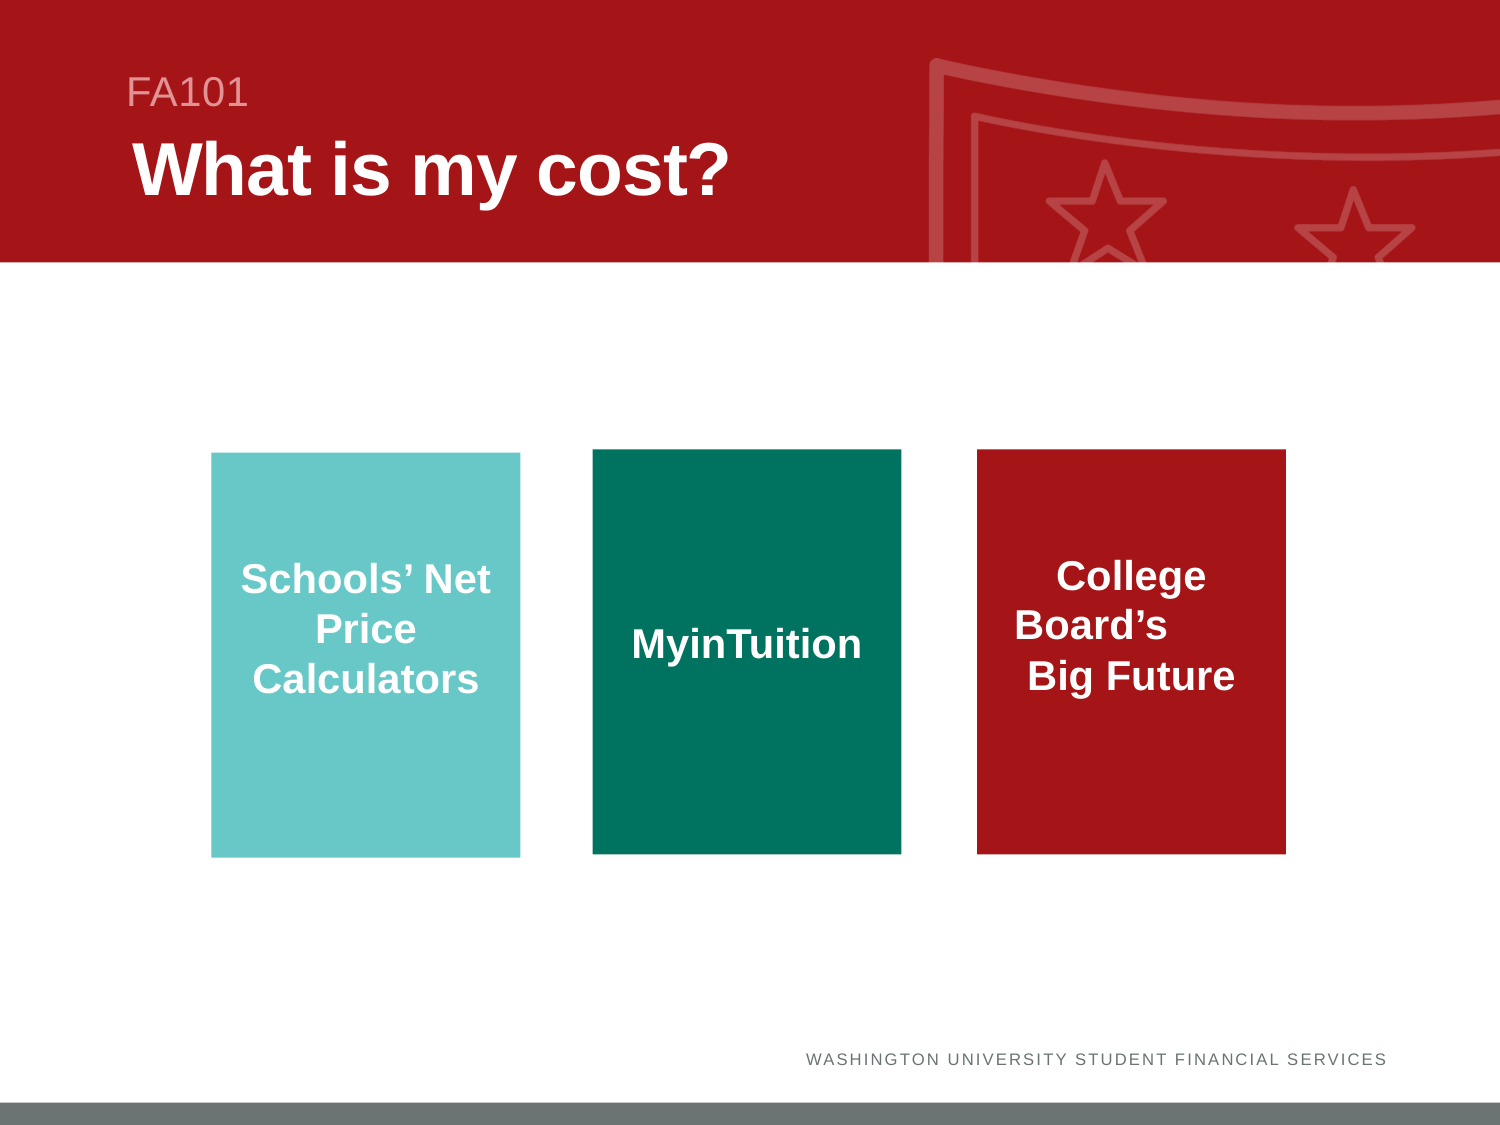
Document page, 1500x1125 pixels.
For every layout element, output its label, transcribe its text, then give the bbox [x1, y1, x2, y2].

list Schools’ Net Price Calculators [211, 452, 521, 858]
footer WASHINGTON UNIVERSITY STUDENT FINANCIAL SERVICES [750, 1028, 1388, 1089]
list FA101 [112, 63, 1388, 119]
title What is my cost? [124, 129, 1339, 270]
list MyinTuition [592, 449, 902, 855]
list College Board’s Big Future [977, 449, 1286, 855]
